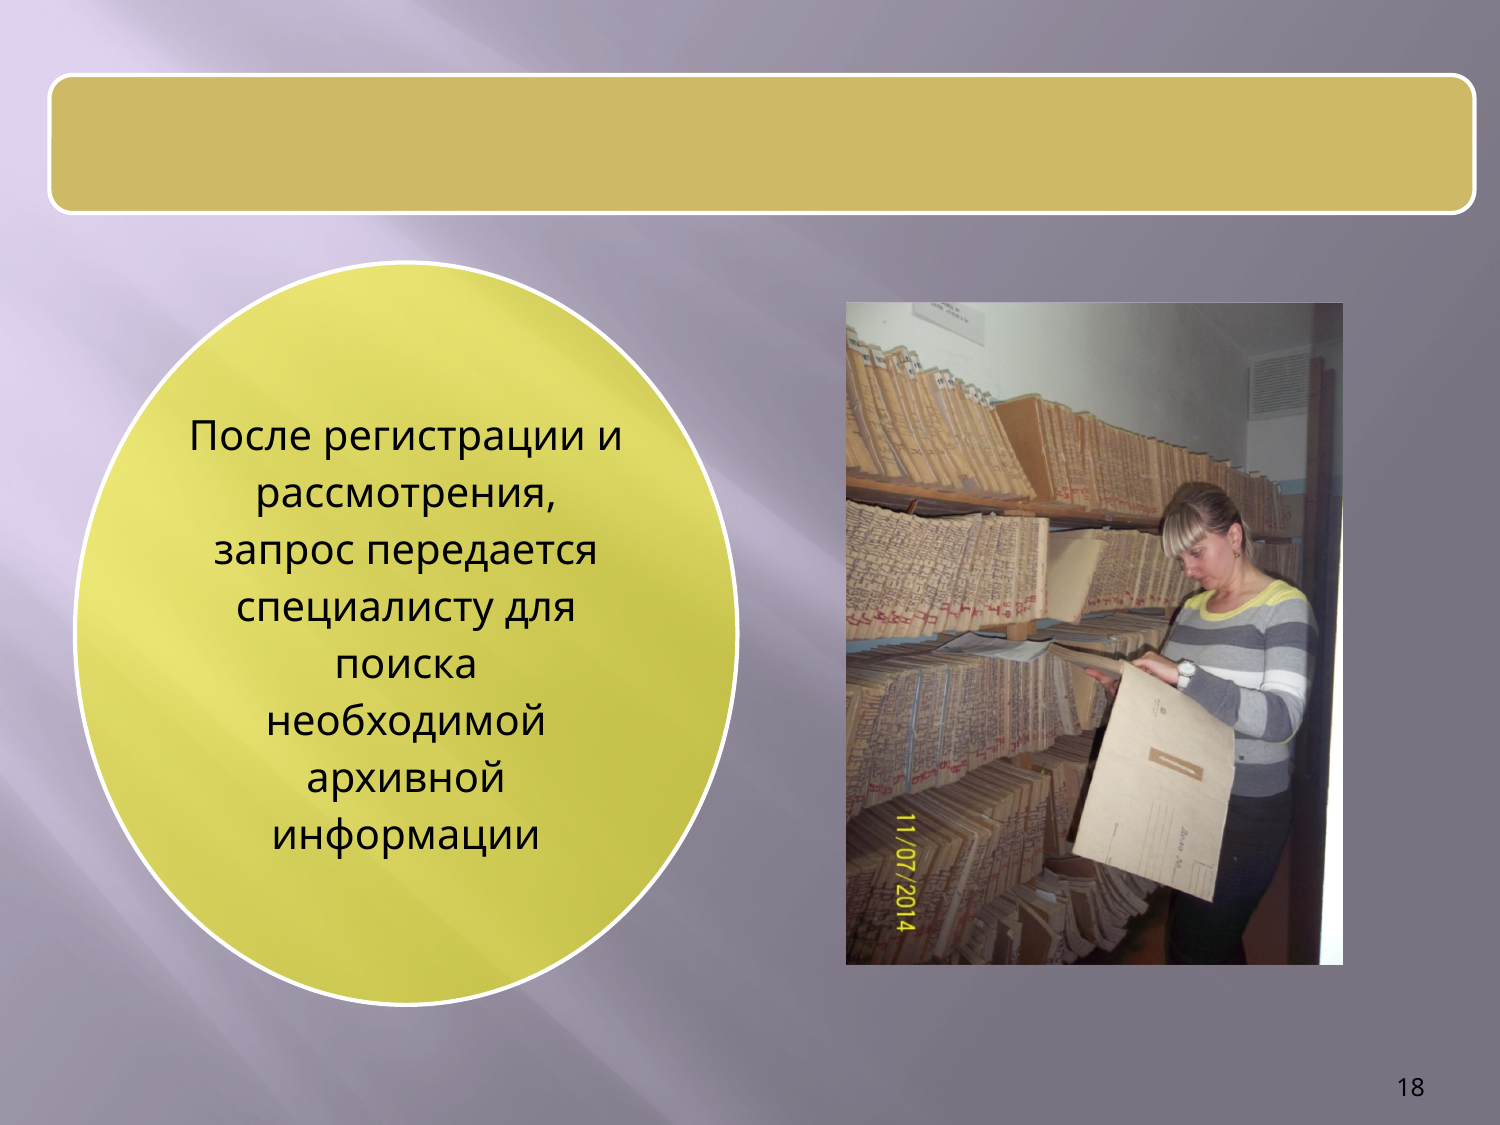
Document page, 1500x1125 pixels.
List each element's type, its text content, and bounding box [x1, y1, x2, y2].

slide_number 18 [1299, 1052, 1425, 1113]
picture [846, 303, 1343, 384]
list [762, 384, 1426, 883]
picture [846, 883, 1343, 964]
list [74, 262, 738, 1006]
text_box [49, 74, 1475, 214]
